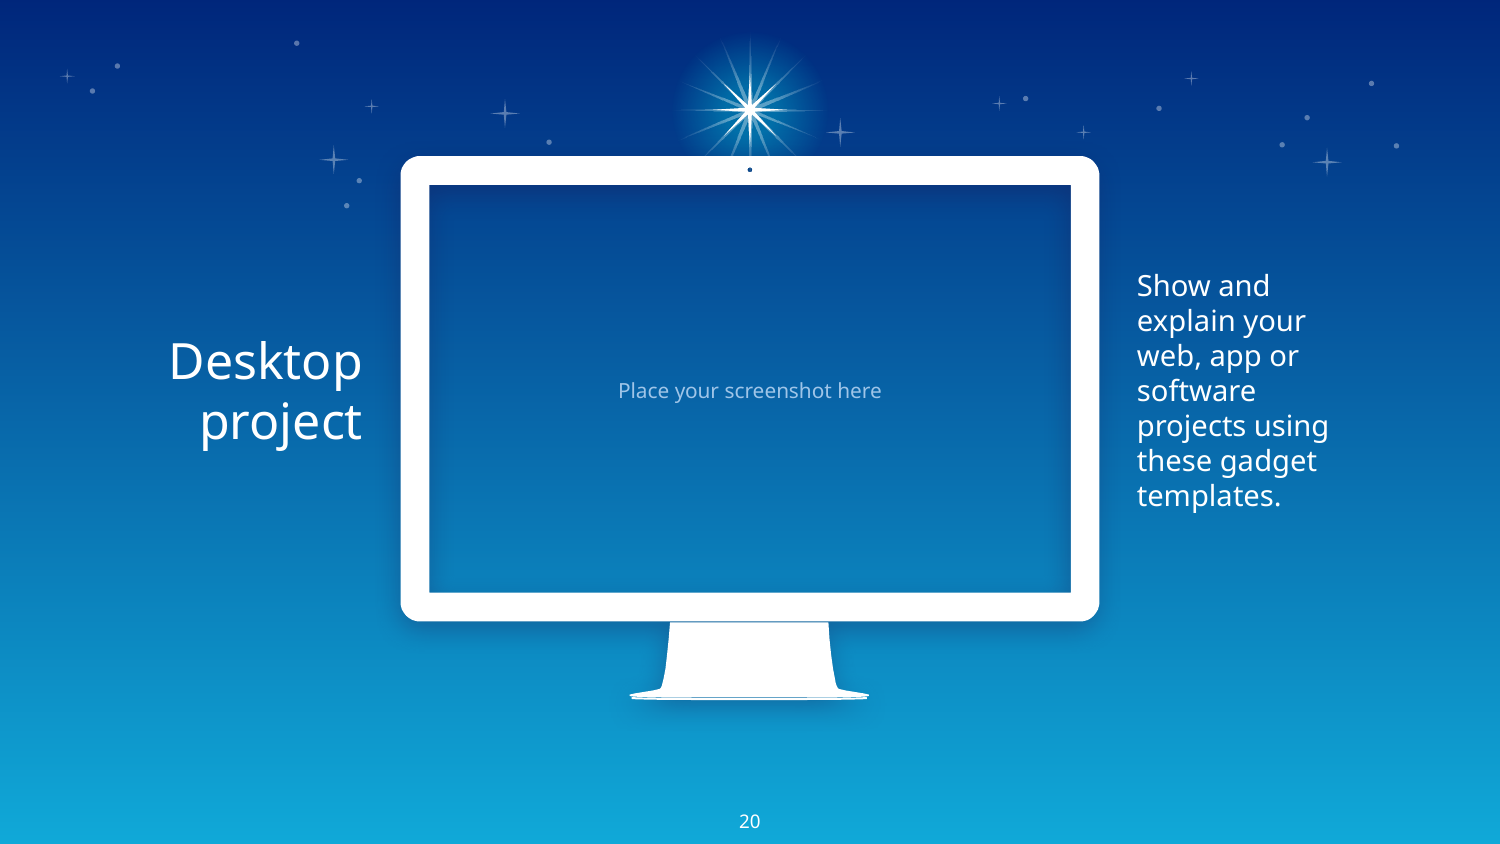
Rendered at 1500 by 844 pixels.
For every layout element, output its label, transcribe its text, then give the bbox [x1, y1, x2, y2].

list Show and explain your web, app or software projects using these gadget templates. [1136, 156, 1355, 624]
text_box [400, 156, 1100, 701]
list Desktop project [100, 156, 364, 624]
slide_number ‹#› [705, 795, 795, 839]
text_box Place your screenshot here [429, 185, 1071, 595]
